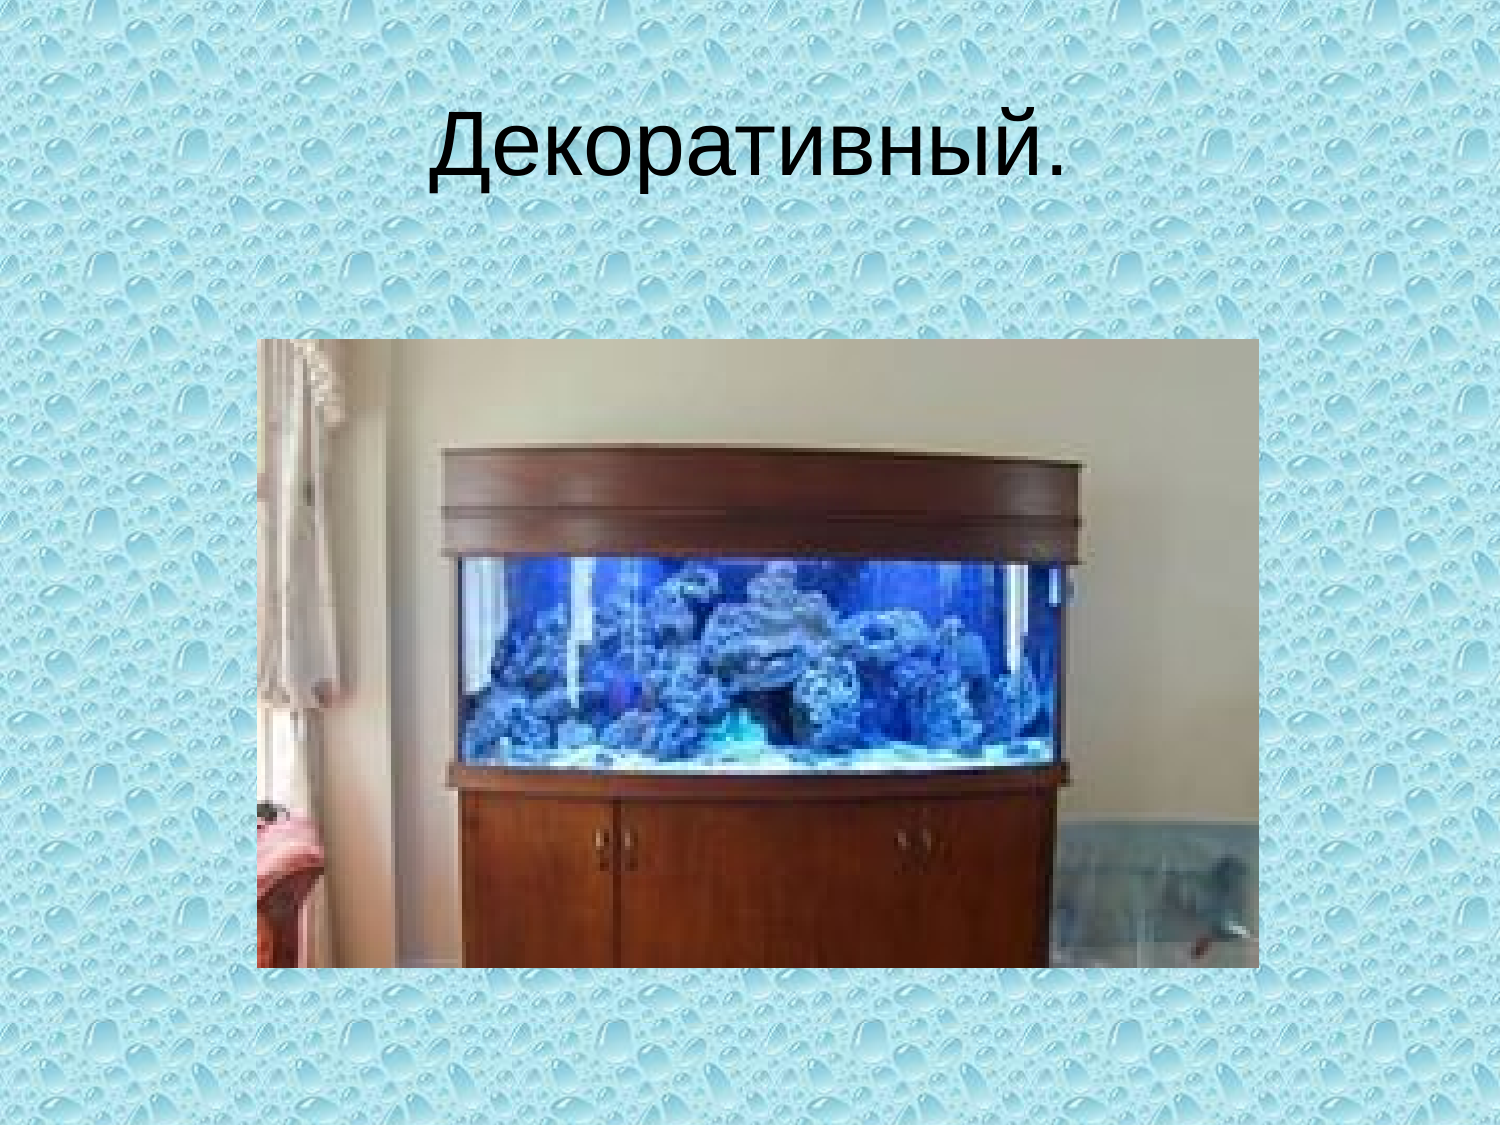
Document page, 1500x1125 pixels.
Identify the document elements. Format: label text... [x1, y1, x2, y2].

picture [0, 0, 1500, 1125]
title Декоративный. [74, 44, 1426, 233]
